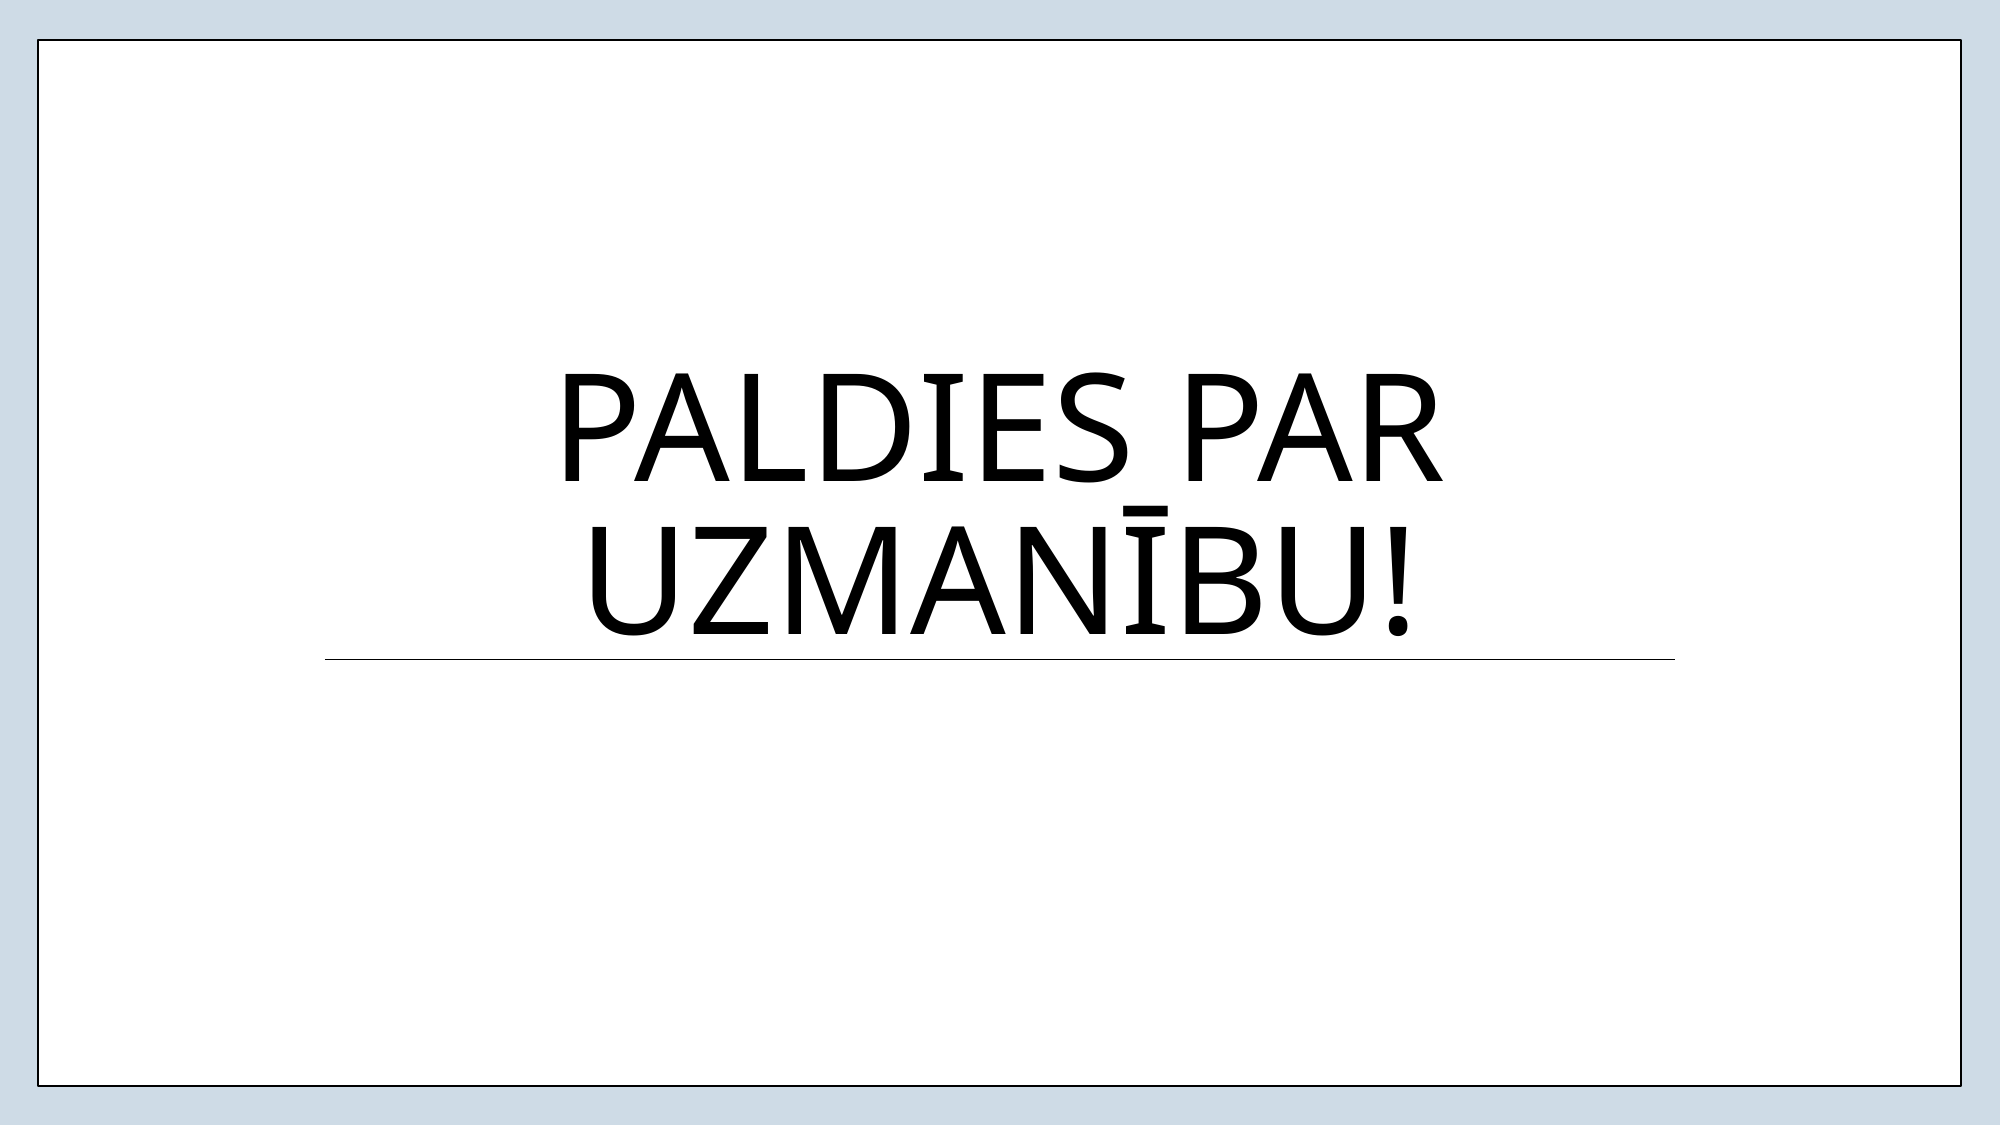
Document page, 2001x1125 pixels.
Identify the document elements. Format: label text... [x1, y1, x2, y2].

title Paldies par uzmanību! [181, 192, 1817, 673]
